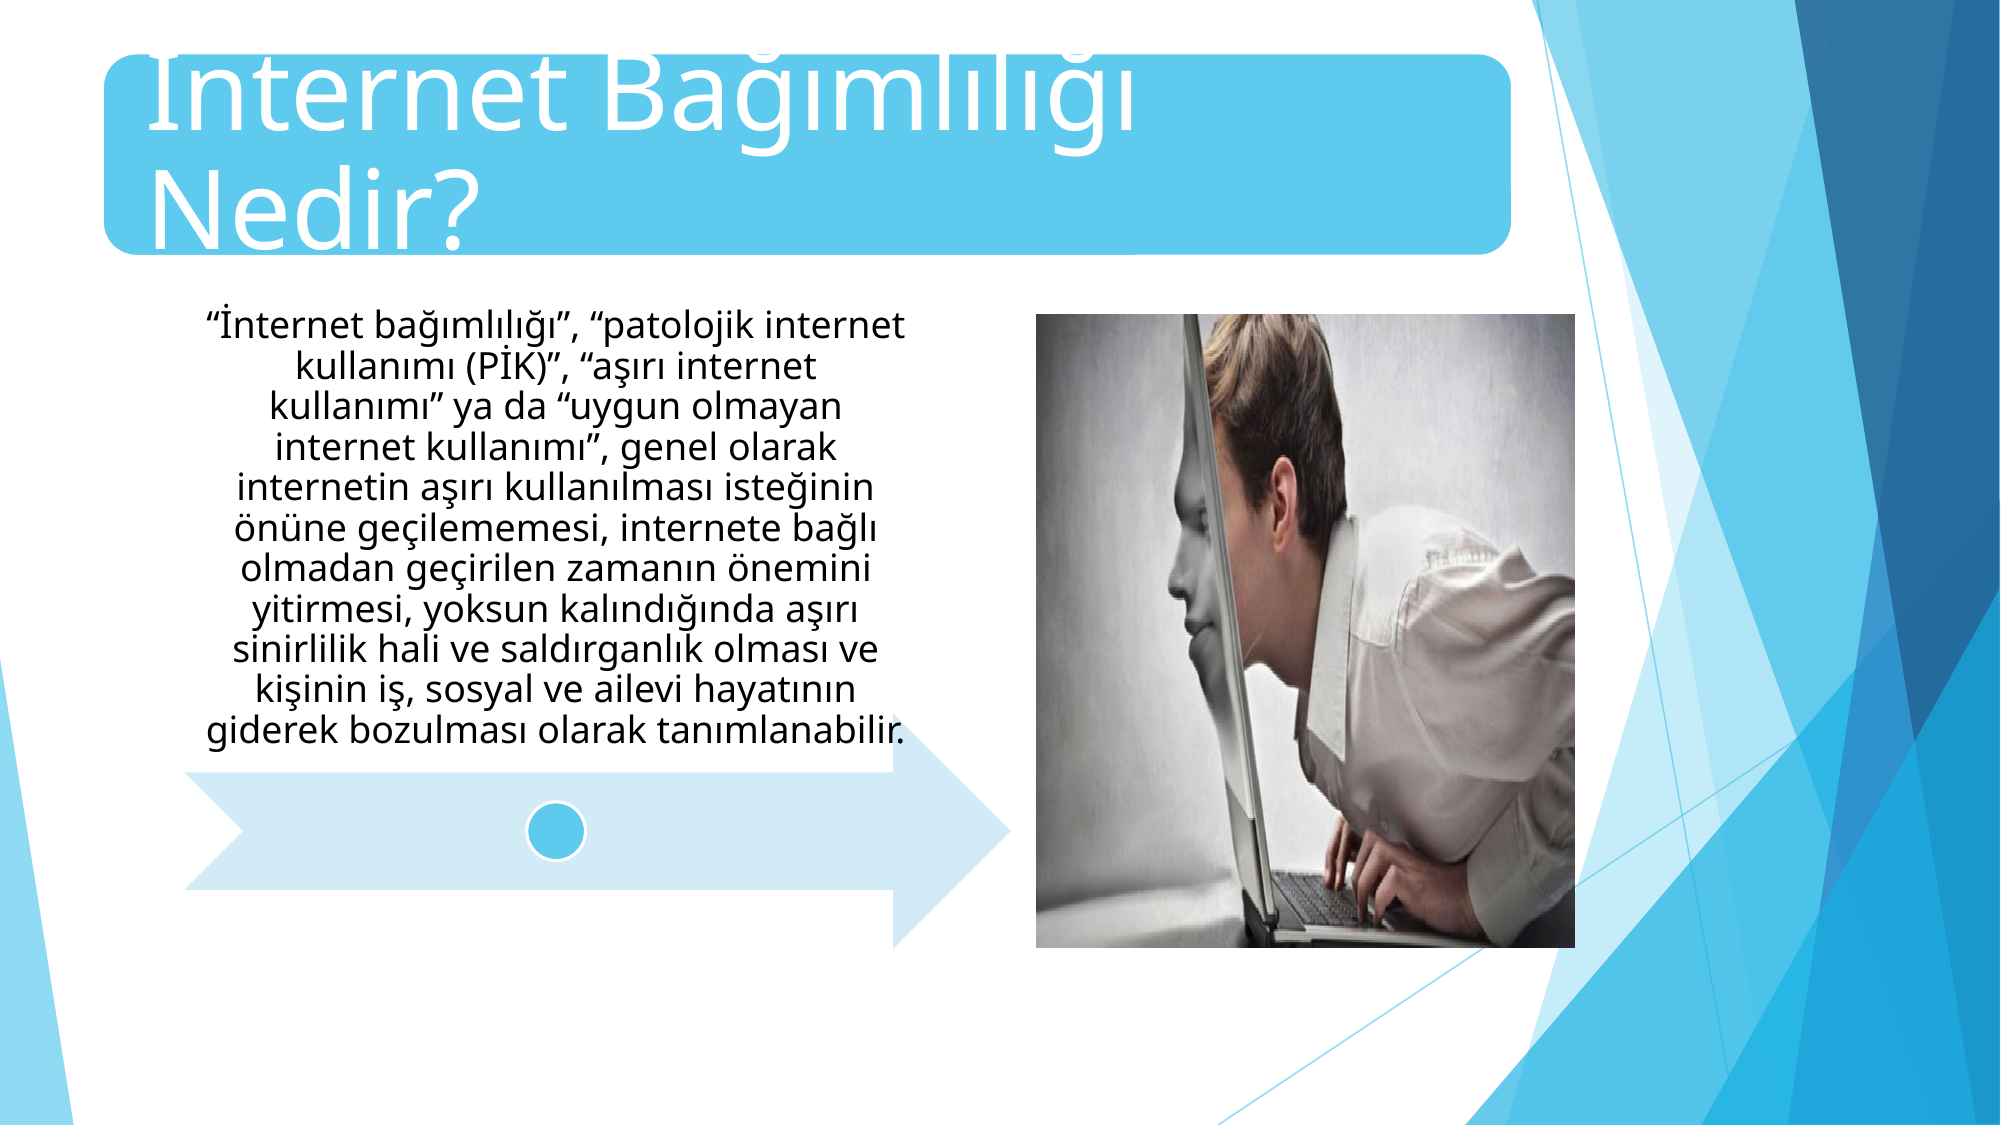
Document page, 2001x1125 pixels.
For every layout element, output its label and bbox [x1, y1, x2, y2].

text_box [183, 537, 1011, 949]
picture [1036, 314, 1575, 948]
text_box [102, 52, 1513, 257]
